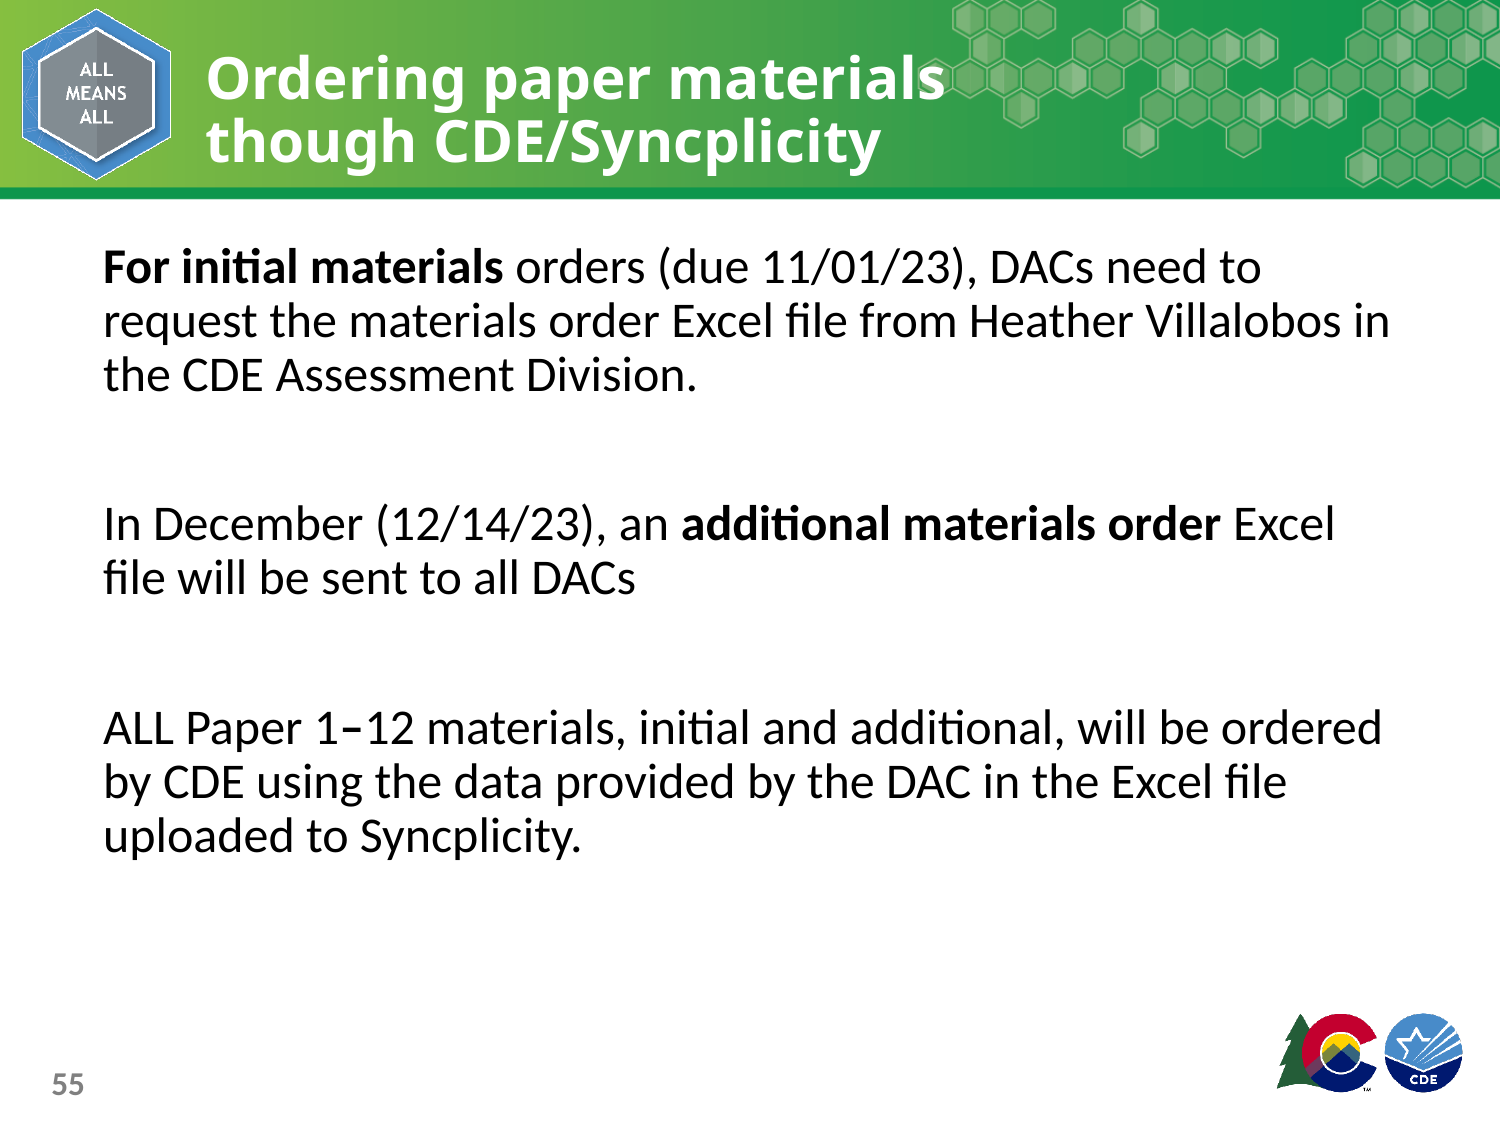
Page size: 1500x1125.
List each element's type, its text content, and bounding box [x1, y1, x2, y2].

picture [0, 0, 1500, 200]
picture [1275, 1012, 1463, 1093]
title Ordering paper materials though CDE/Syncplicity [205, 49, 1052, 147]
slide_number 55 [36, 1054, 375, 1115]
list For initial materials orders (due 11/01/23), DACs need to request the materials order Excel file from Heather Villalobos in the CDE Assessment Division. In December (12/14/23), an additional materials order Excel file will be sent to all DACs ALL Paper 1–12 materials, initial and additional, will be ordered by CDE using the data provided by the DAC in the Excel file uploaded to Syncplicity. [103, 239, 1397, 1002]
